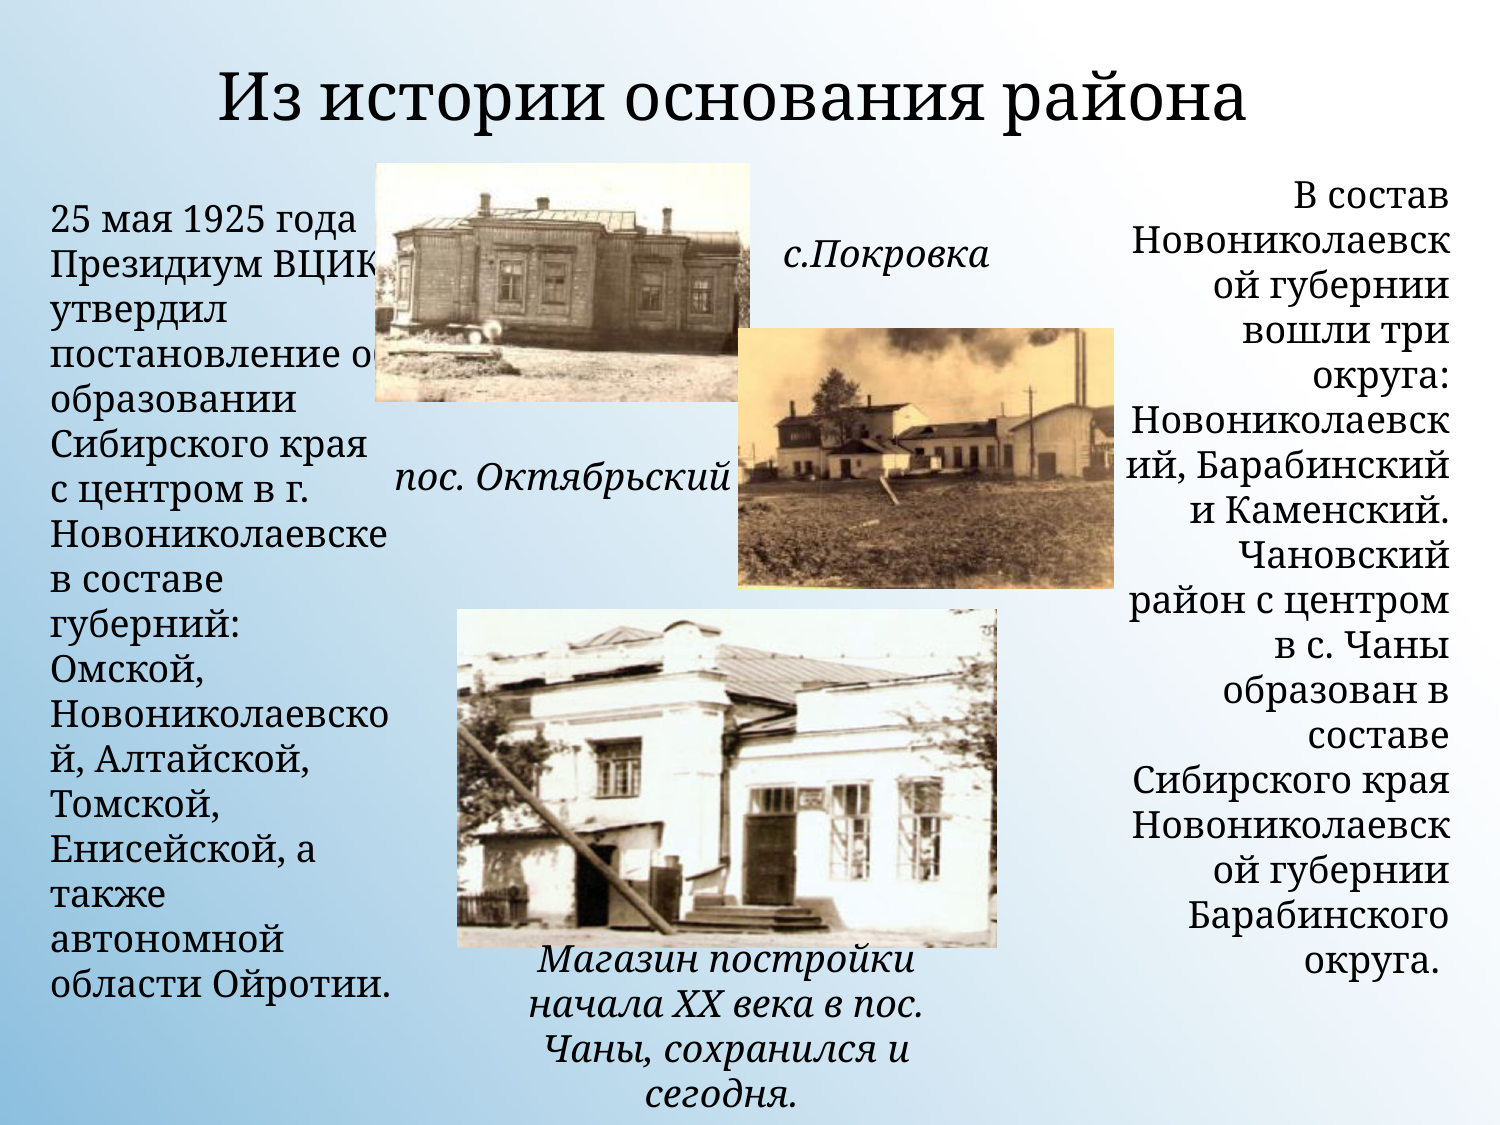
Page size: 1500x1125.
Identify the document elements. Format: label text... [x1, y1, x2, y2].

text_box В состав Новониколаевской губернии вошли три округа: Новониколаевский, Барабинский и Каменский. Чановский район с центром в с. Чаны образован в составе Сибирского края Новониколаевской губернии Барабинского округа. [1101, 163, 1465, 989]
text_box с.Покровка [768, 222, 1005, 283]
picture [0, 0, 1500, 1125]
text_box Магазин постройки начала ХХ века в пос. Чаны, сохранился и сегодня. [456, 956, 996, 1125]
text_box пос. Октябрьский [379, 445, 732, 505]
title Из истории основания района [58, 0, 1409, 188]
text_box 25 мая 1925 года Президиум ВЦИК утвердил постановление об образовании Сибирского края с центром в г. Новониколаевске в составе губерний: Омской, Новониколаевской, Алтайской, Томской, Енисейской, а также автономной области Ойротии. [35, 187, 411, 1013]
